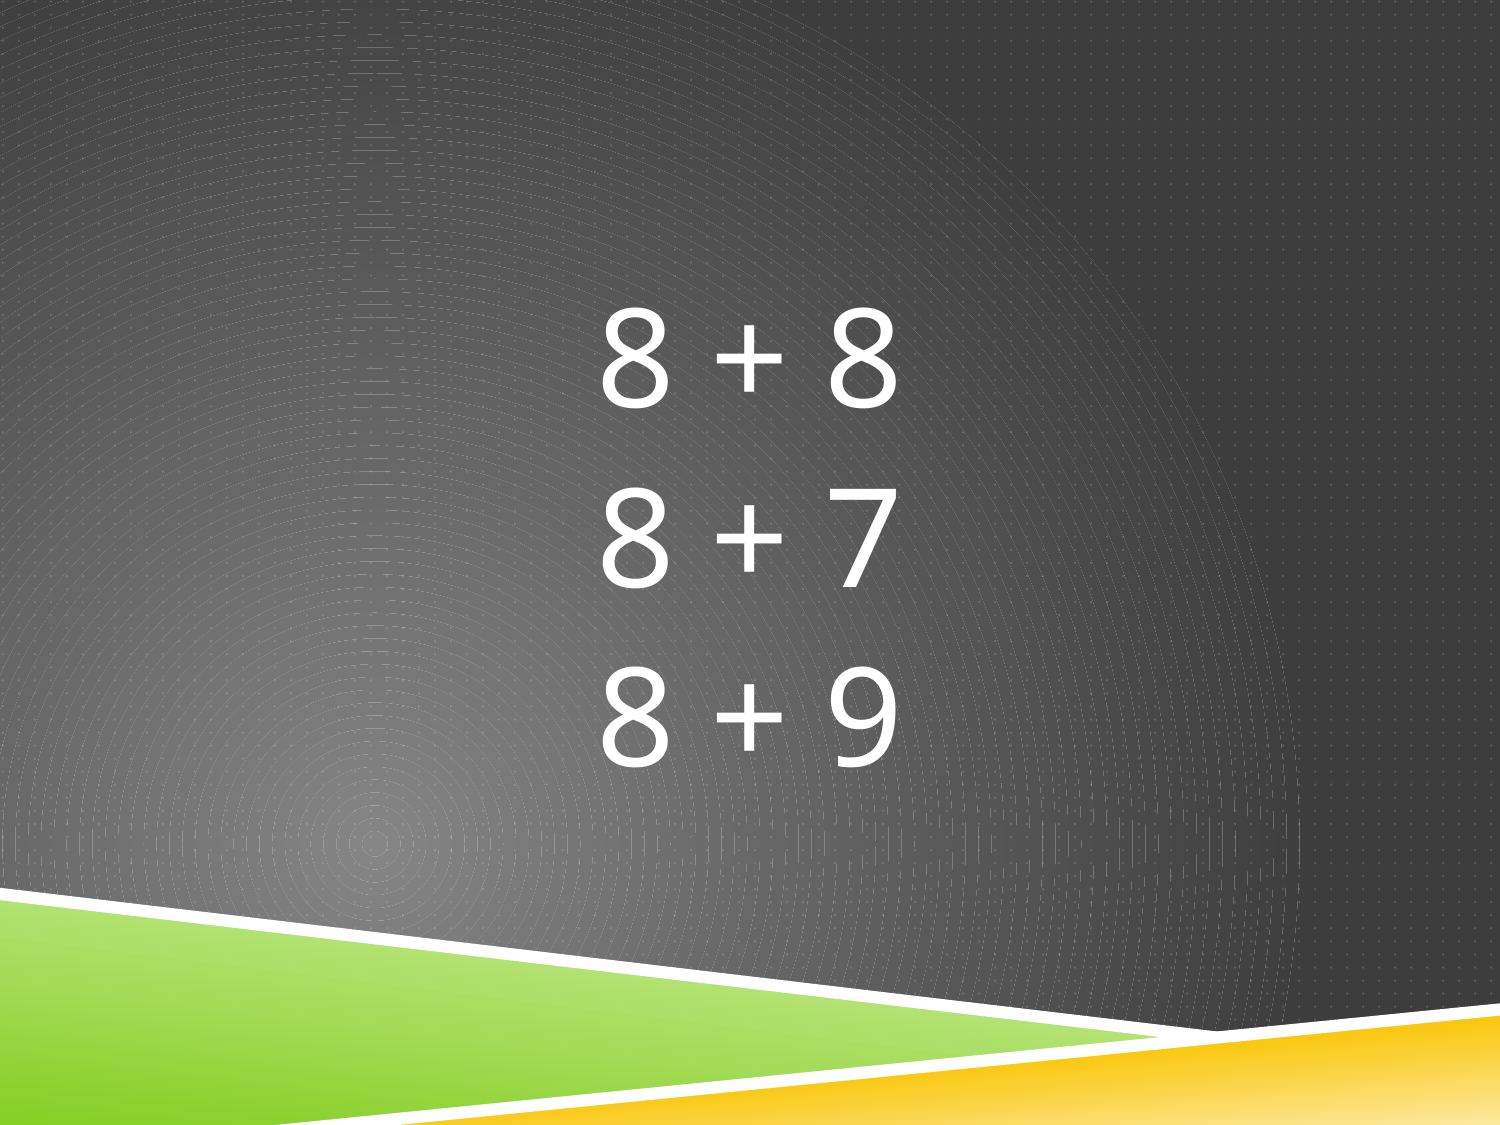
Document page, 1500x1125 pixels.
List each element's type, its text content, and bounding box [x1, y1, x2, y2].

list 8 + 8 8 + 7 8 + 9 [112, 262, 1388, 875]
